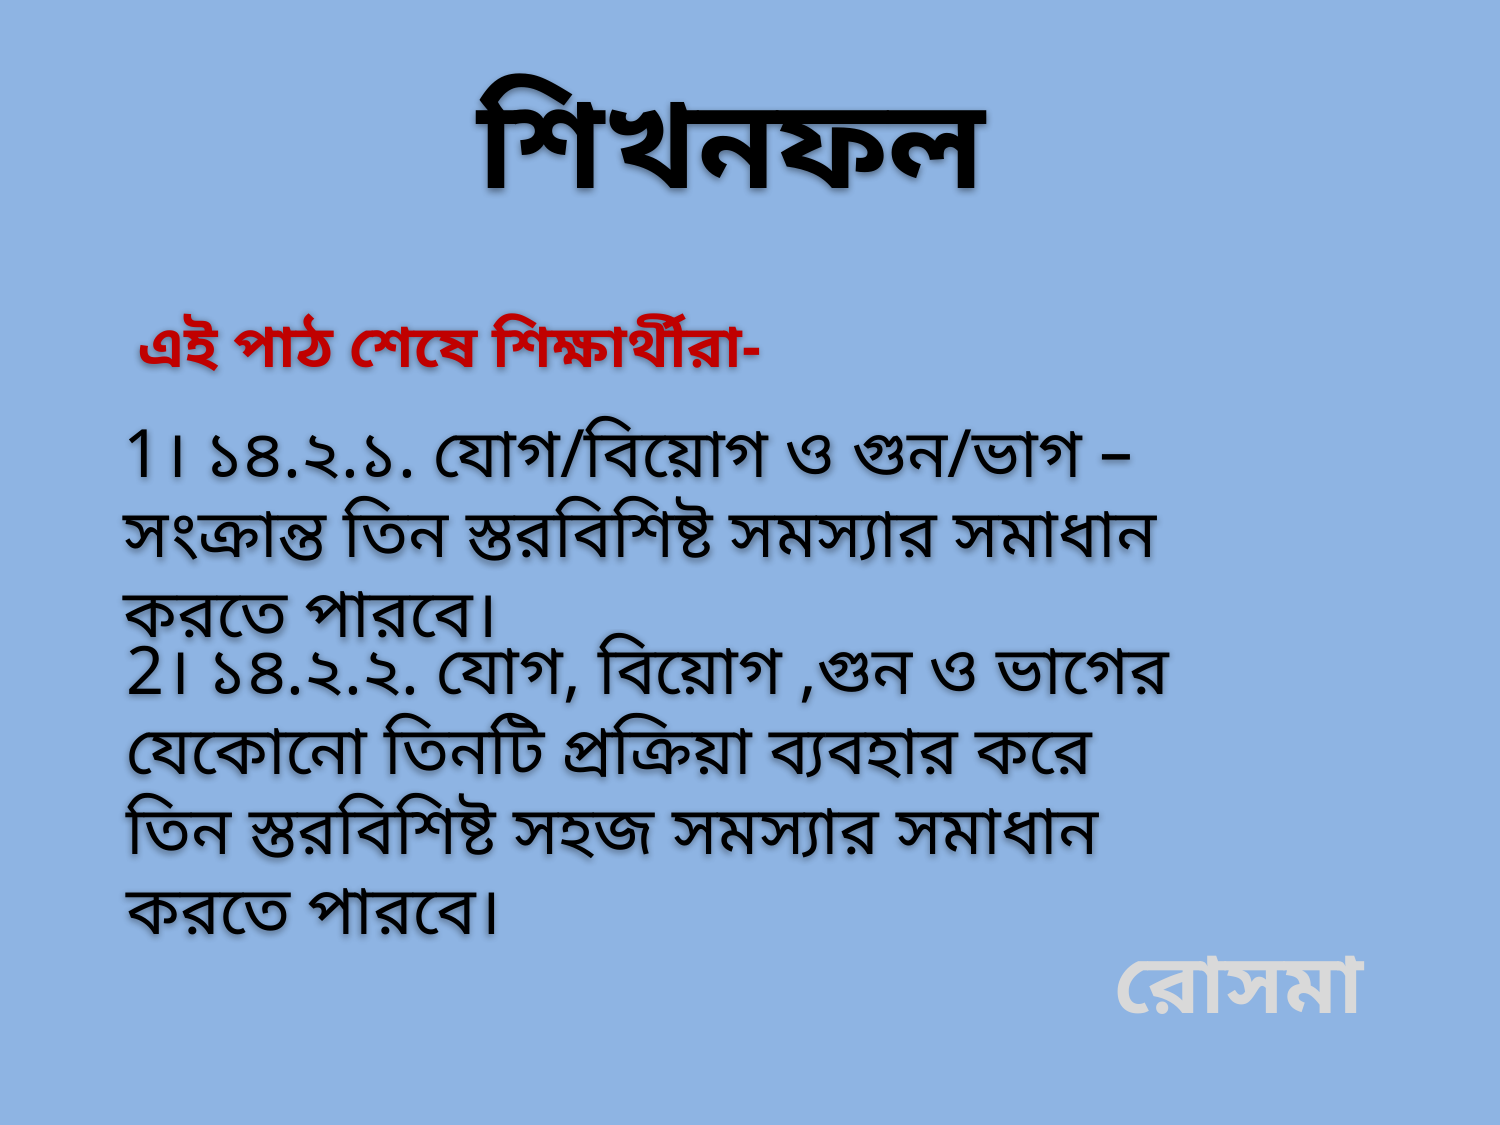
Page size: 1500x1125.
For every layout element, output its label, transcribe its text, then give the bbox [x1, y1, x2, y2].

text_box 1। ১৪.২.১. যোগ/বিয়োগ ও গুন/ভাগ –সংক্রান্ত তিন স্তরবিশিষ্ট সমস্যার সমাধান করতে পারবে। [99, 436, 1226, 626]
text_box শিখনফল [449, 64, 1014, 214]
text_box এই পাঠ শেষে শিক্ষার্থীরা- [112, 274, 788, 413]
text_box 2। ১৪.২.২. যোগ, বিয়োগ ,গুন ও ভাগের যেকোনো তিনটি প্রক্রিয়া ব্যবহার করে তিন স্তরবিশিষ্ট সহজ সমস্যার সমাধান করতে পারবে। [99, 661, 1226, 914]
